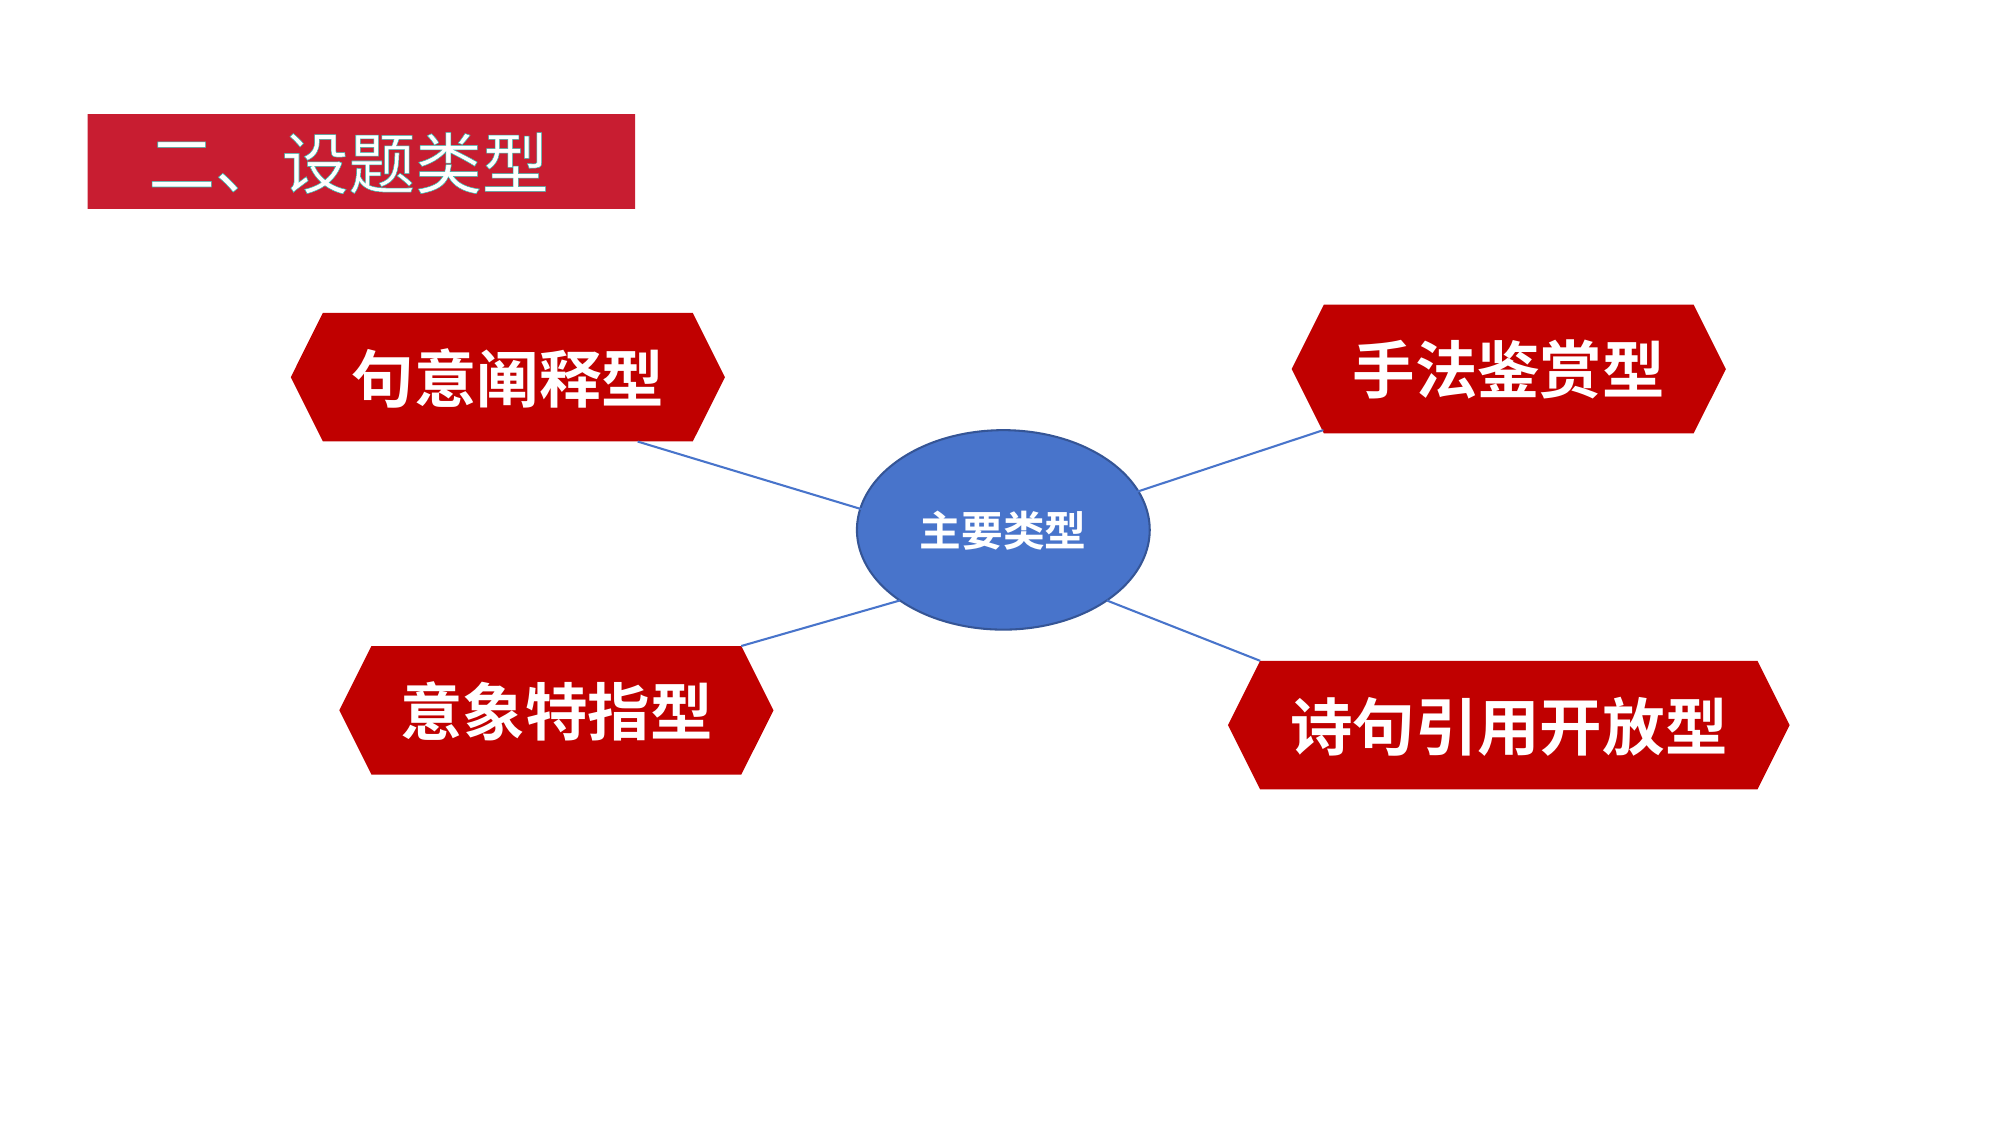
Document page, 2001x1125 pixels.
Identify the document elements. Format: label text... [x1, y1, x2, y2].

text_box 二、设题类型 [87, 114, 636, 209]
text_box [290, 304, 1791, 790]
